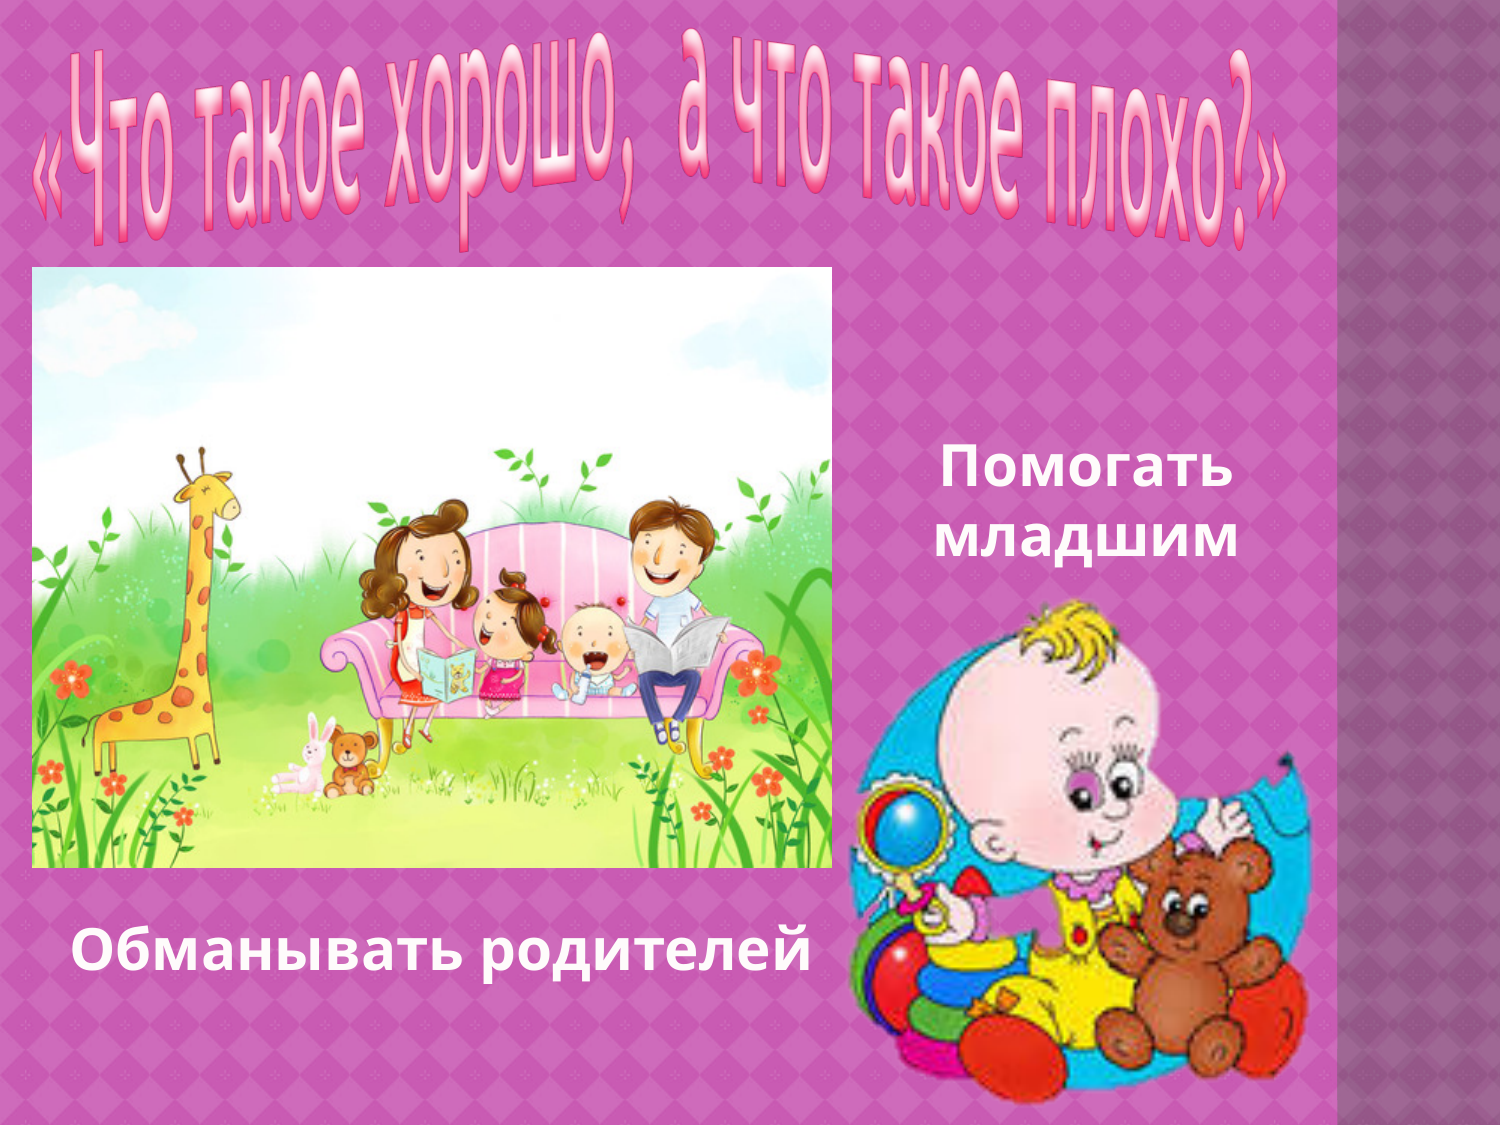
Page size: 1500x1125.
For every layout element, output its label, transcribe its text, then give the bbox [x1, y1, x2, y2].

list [31, 321, 832, 868]
text_box Обманывать родителей [54, 905, 788, 991]
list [795, 583, 1326, 1115]
picture [31, 0, 1287, 311]
text_box Помогать младшим [838, 420, 1341, 576]
